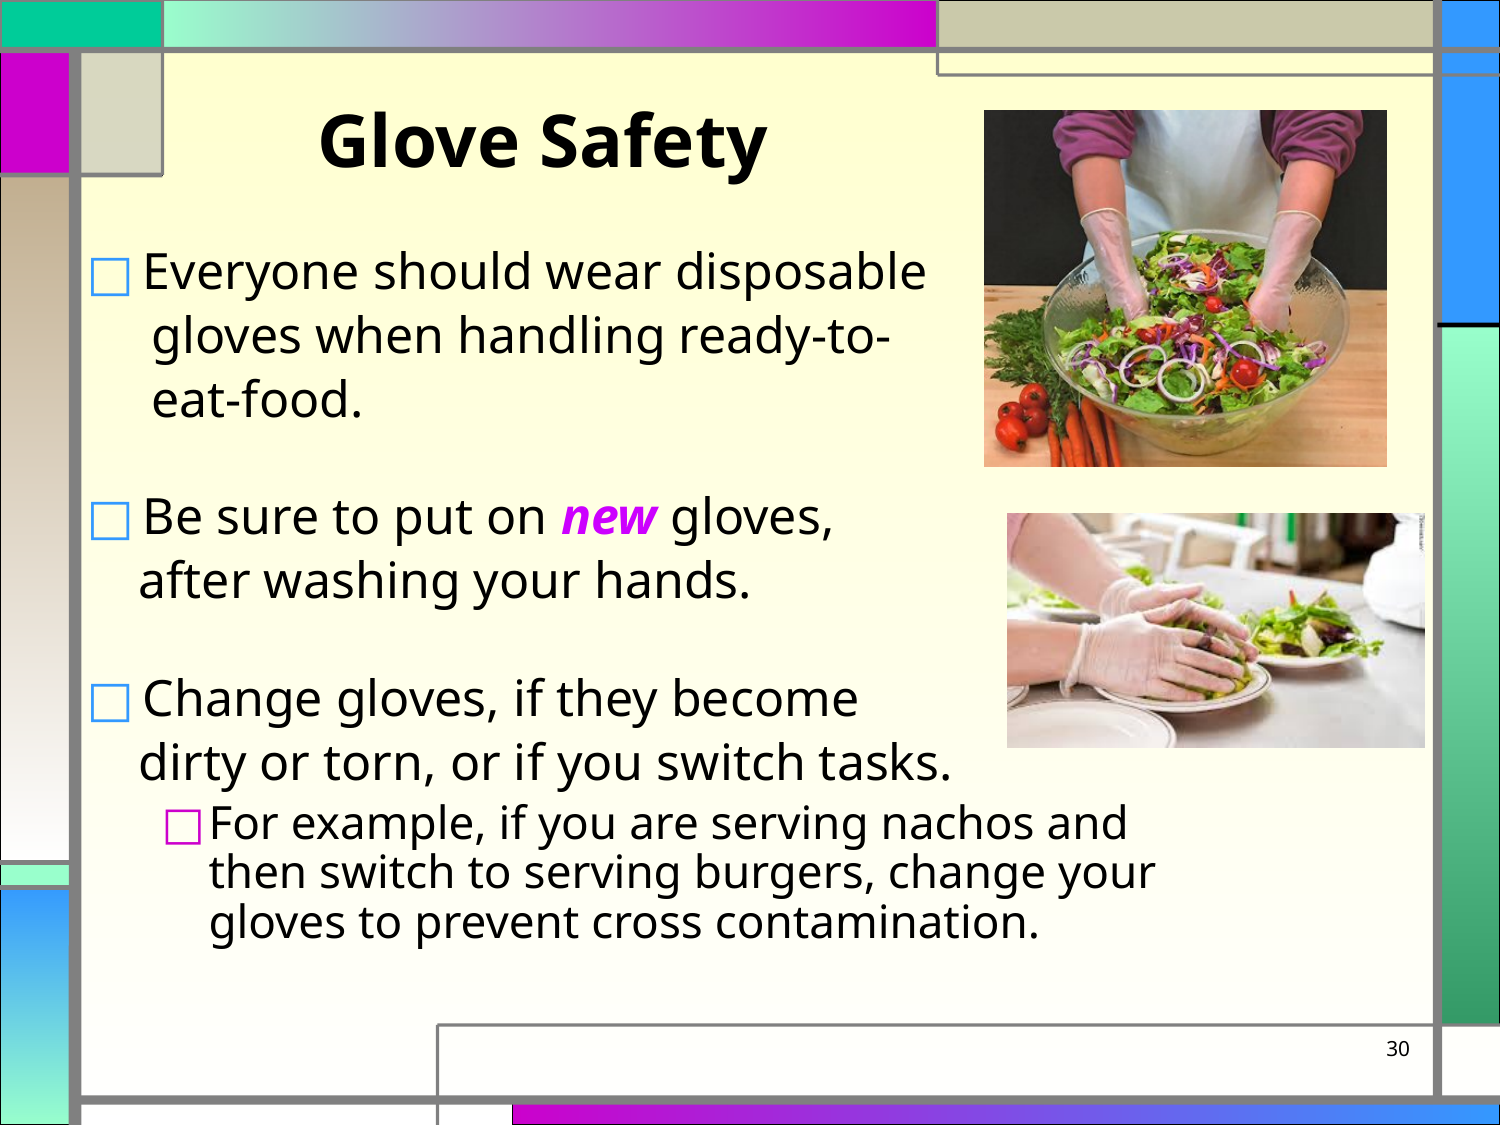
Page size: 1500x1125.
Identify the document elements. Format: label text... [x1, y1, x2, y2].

picture [1006, 513, 1426, 748]
slide_number 30 [1074, 1028, 1425, 1092]
picture [984, 110, 1387, 468]
title Glove Safety [150, 45, 1425, 233]
list Everyone should wear disposable gloves when handling ready-to- eat-food. Be sure to put on new gloves, after washing your hands. Change gloves, if they become dirty or torn, or if you switch tasks. For example, if you are serving nachos and then switch to serving burgers, change your gloves to prevent cross contamination. [71, 238, 1247, 1032]
